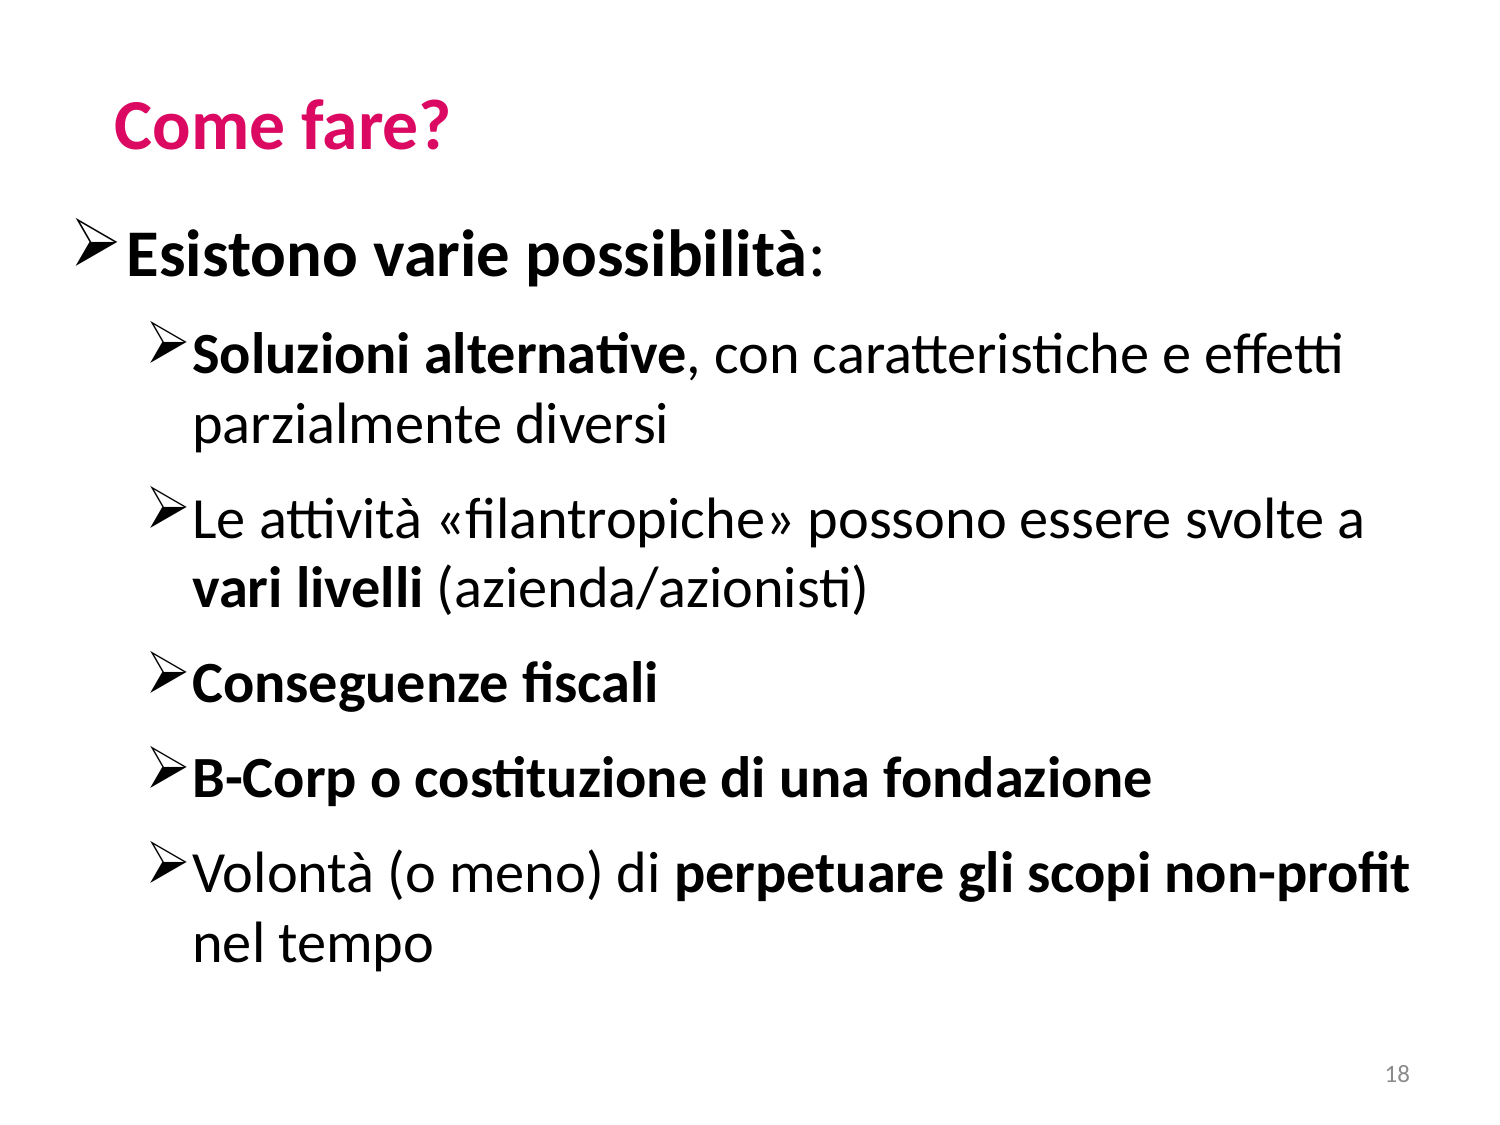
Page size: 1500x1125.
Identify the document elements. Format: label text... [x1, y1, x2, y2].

list Esistono varie possibilità: Soluzioni alternative, con caratteristiche e effetti parzialmente diversi Le attività «filantropiche» possono essere svolte a vari livelli (azienda/azionisti) Conseguenze fiscali B-Corp o costituzione di una fondazione Volontà (o meno) di perpetuare gli scopi non-profit nel tempo [55, 202, 1483, 1043]
slide_number 18 [1074, 1042, 1425, 1103]
text_box Come fare? [99, 70, 1450, 258]
